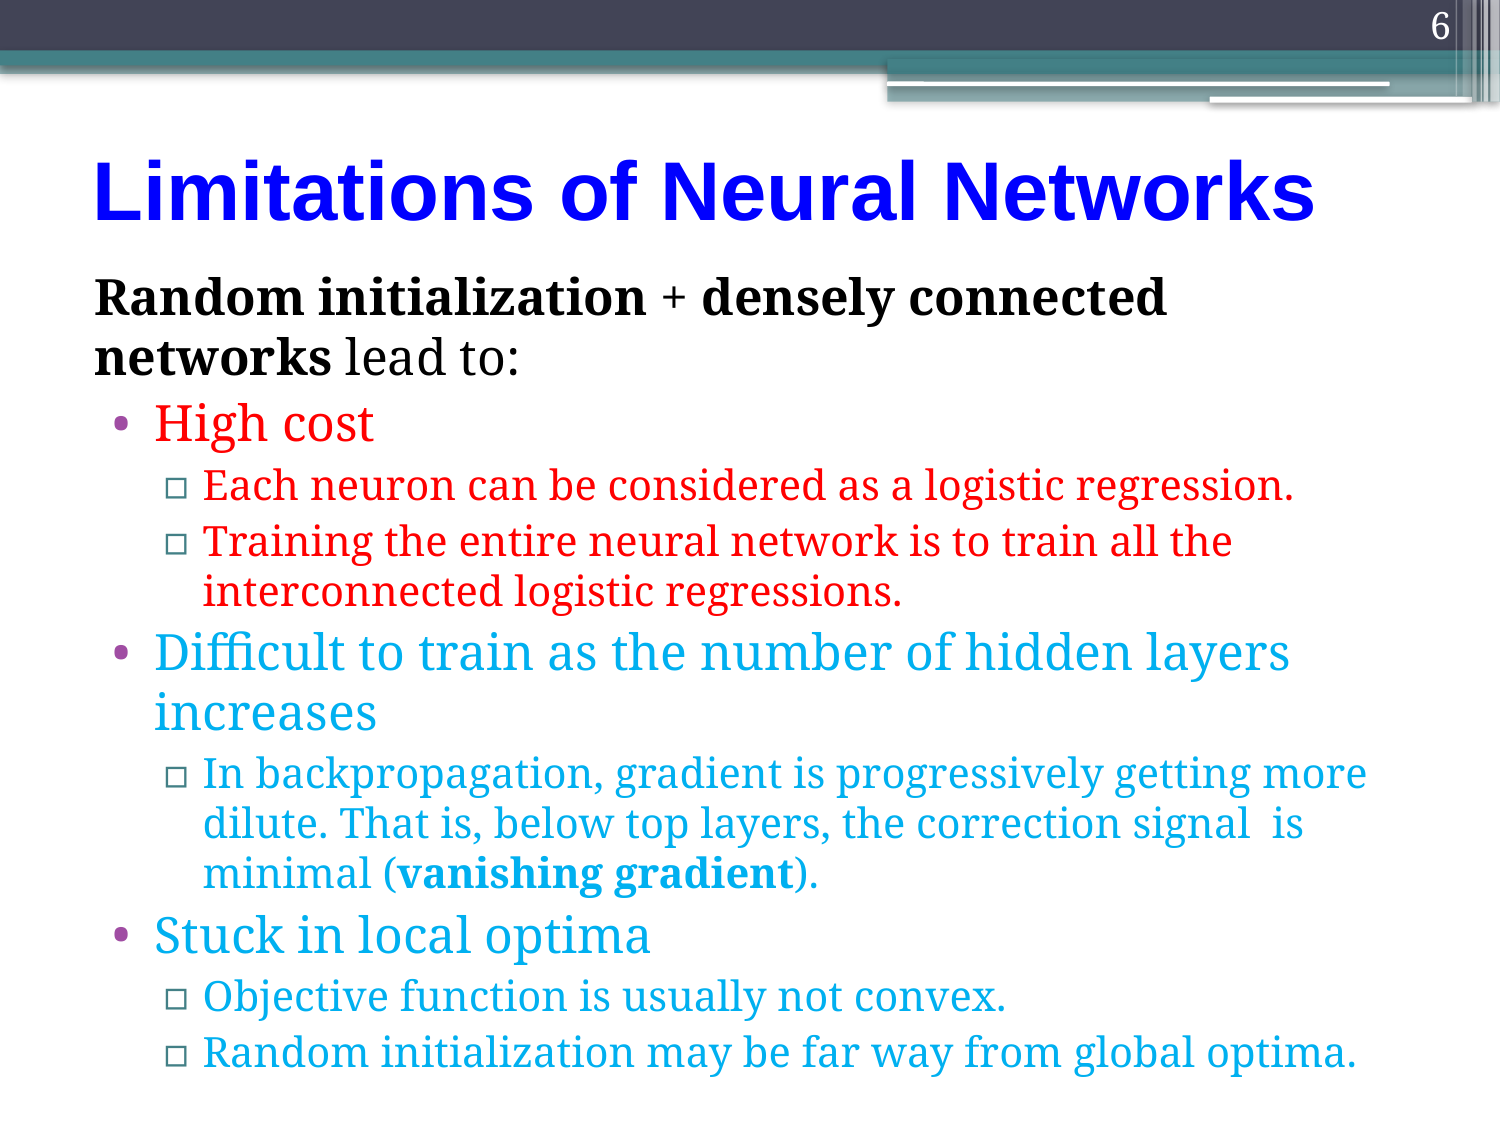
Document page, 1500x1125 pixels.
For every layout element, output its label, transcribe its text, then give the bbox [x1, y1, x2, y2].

slide_number 6 [1341, 0, 1466, 61]
title Limitations of Neural Networks [77, 99, 1428, 275]
